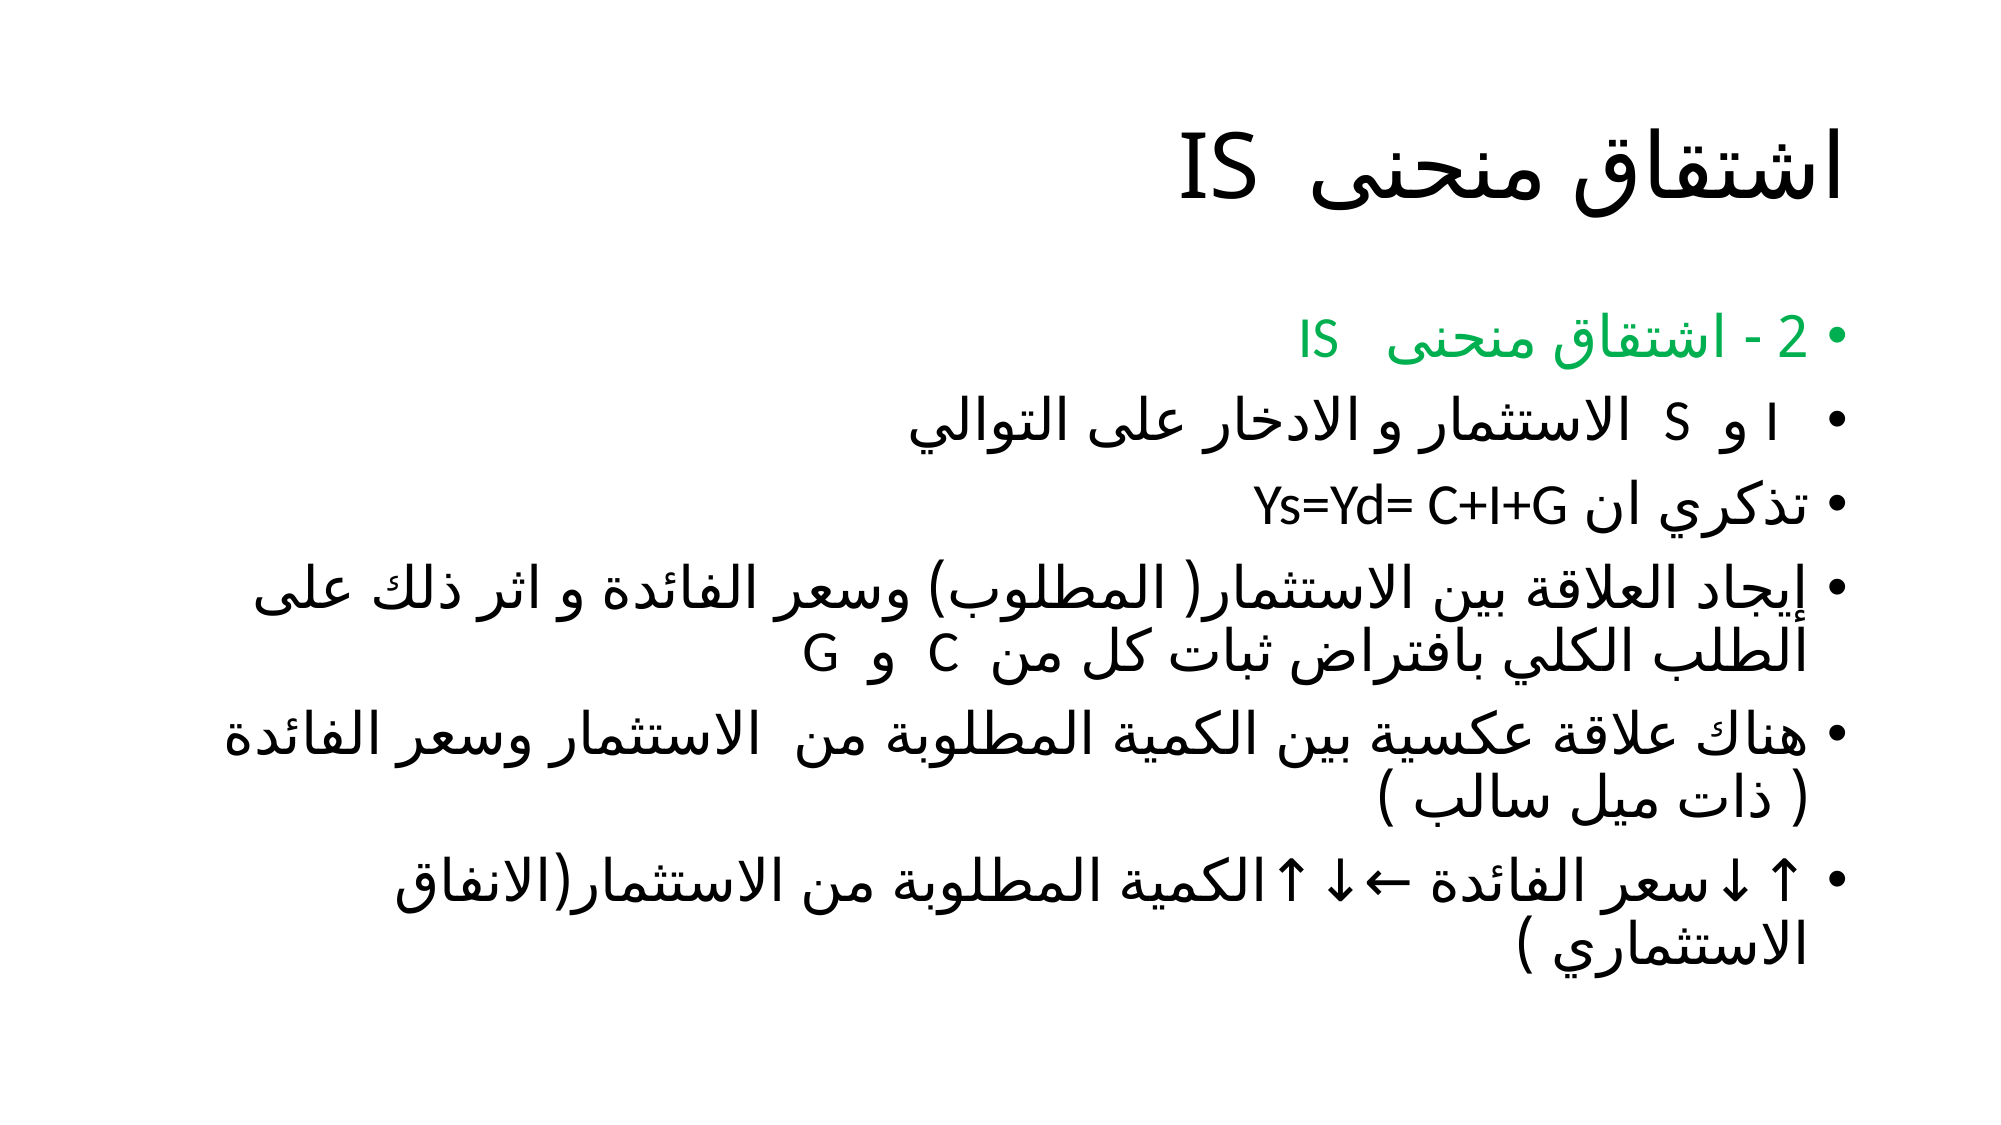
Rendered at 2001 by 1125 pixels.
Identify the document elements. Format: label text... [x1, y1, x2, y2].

title اشتقاق منحنى IS [137, 59, 1863, 278]
list 2 - اشتقاق منحنى IS I و S الاستثمار و الادخار على التوالي تذكري ان Ys=Yd= C+I+G إيجاد العلاقة بين الاستثمار( المطلوب) وسعر الفائدة و اثر ذلك على الطلب الكلي بافتراض ثبات كل من C و G هناك علاقة عكسية بين الكمية المطلوبة من الاستثمار وسعر الفائدة ( ذات ميل سالب ) ↑↓سعر الفائدة ←↓↑الكمية المطلوبة من الاستثمار(الانفاق الاستثماري ) [137, 299, 1863, 1014]
